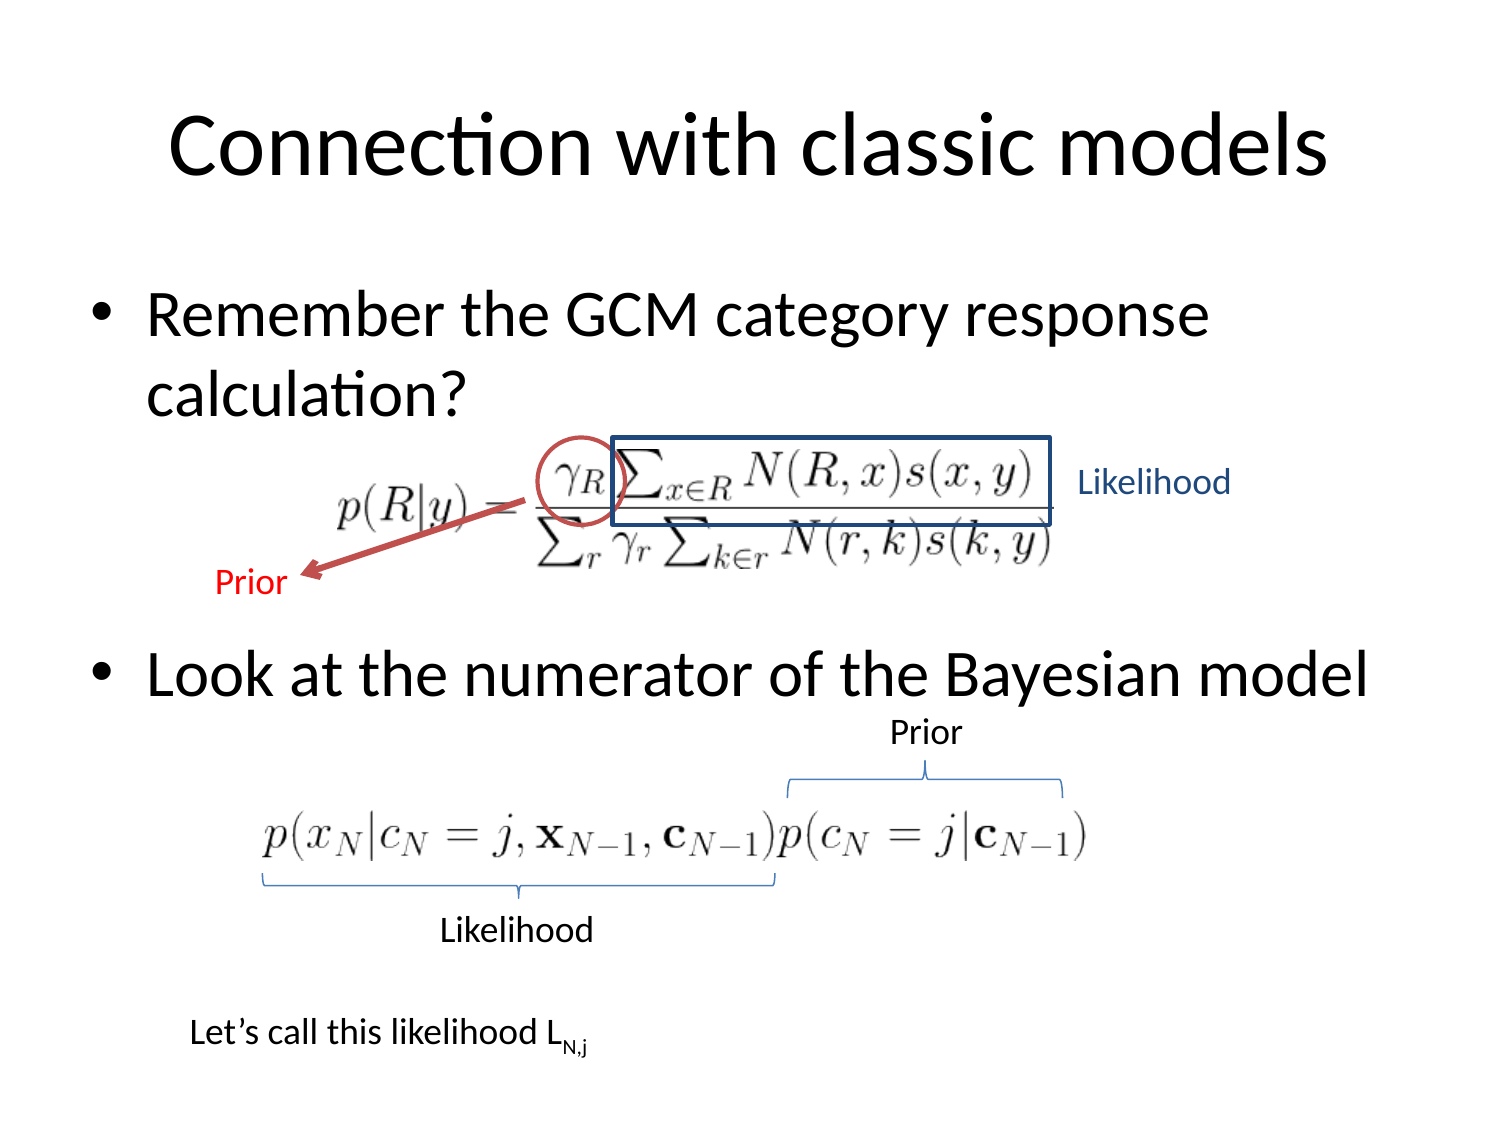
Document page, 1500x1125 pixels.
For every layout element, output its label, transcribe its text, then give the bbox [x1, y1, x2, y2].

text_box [199, 437, 626, 611]
text_box [261, 873, 776, 898]
text_box Prior [875, 699, 988, 760]
list Remember the GCM category response calculation? Look at the numerator of the Bayesian model [75, 262, 1425, 1005]
text_box Likelihood [425, 898, 613, 958]
picture [262, 810, 1087, 861]
picture [626, 449, 1054, 569]
title Connection with classic models [75, 45, 1425, 233]
text_box Likelihood [1062, 449, 1263, 510]
text_box [622, 435, 1052, 449]
text_box Let’s call this likelihood LN,j [174, 999, 1075, 1066]
text_box [786, 760, 1064, 799]
